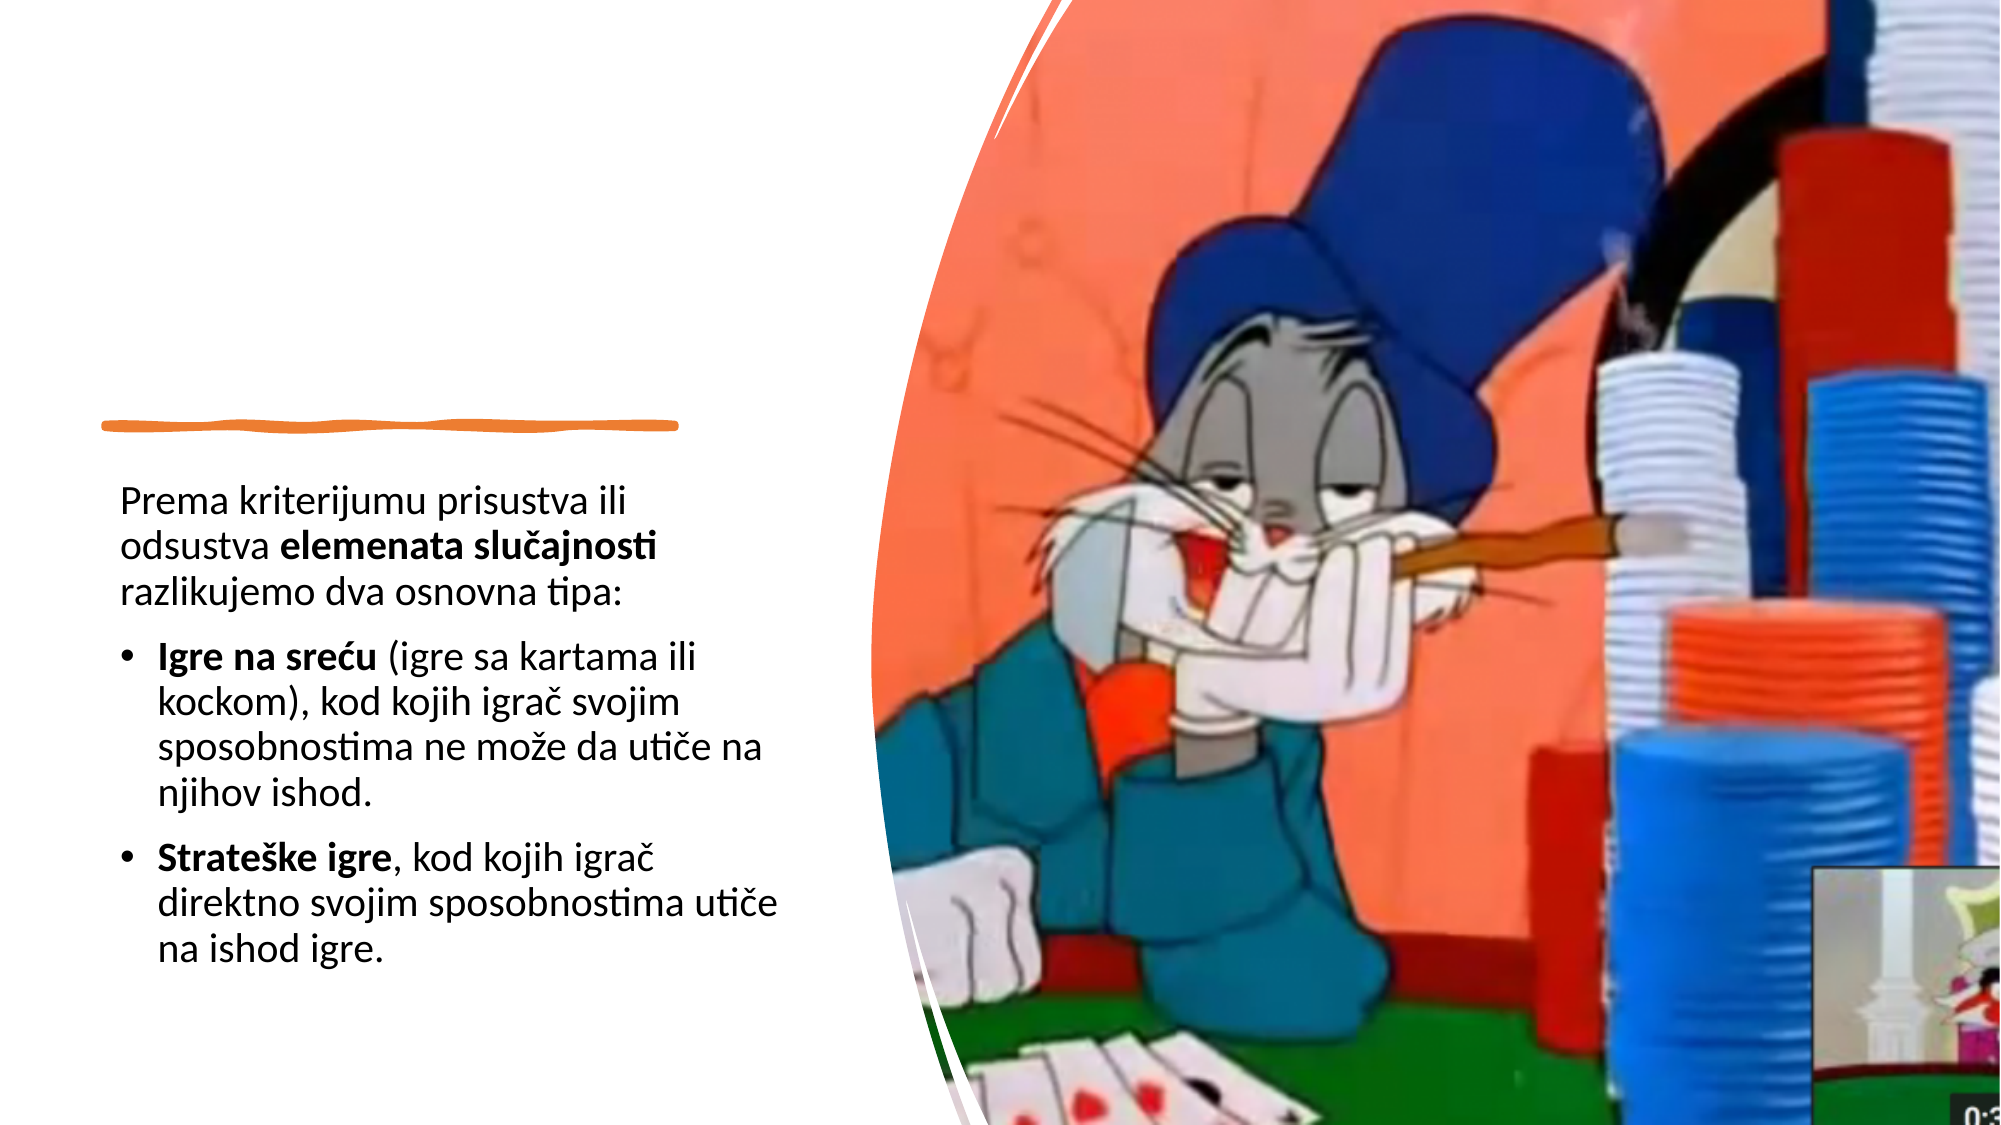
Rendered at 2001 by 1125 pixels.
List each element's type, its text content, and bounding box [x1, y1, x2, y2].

list Prema kriterijumu prisustva ili odsustva elemenata slučajnosti razlikujemo dva osnovna tipa: Igre na sreću (igre sa kartama ili kockom), kod kojih igrač svojim sposobnostima ne može da utiče na njihov ishod. Strateške igre, kod kojih igrač direktno svojim sposobnostima utiče na ishod igre. [105, 471, 802, 1016]
picture [871, 0, 2000, 1125]
text_box [103, 421, 676, 431]
text_box [0, 0, 871, 1125]
